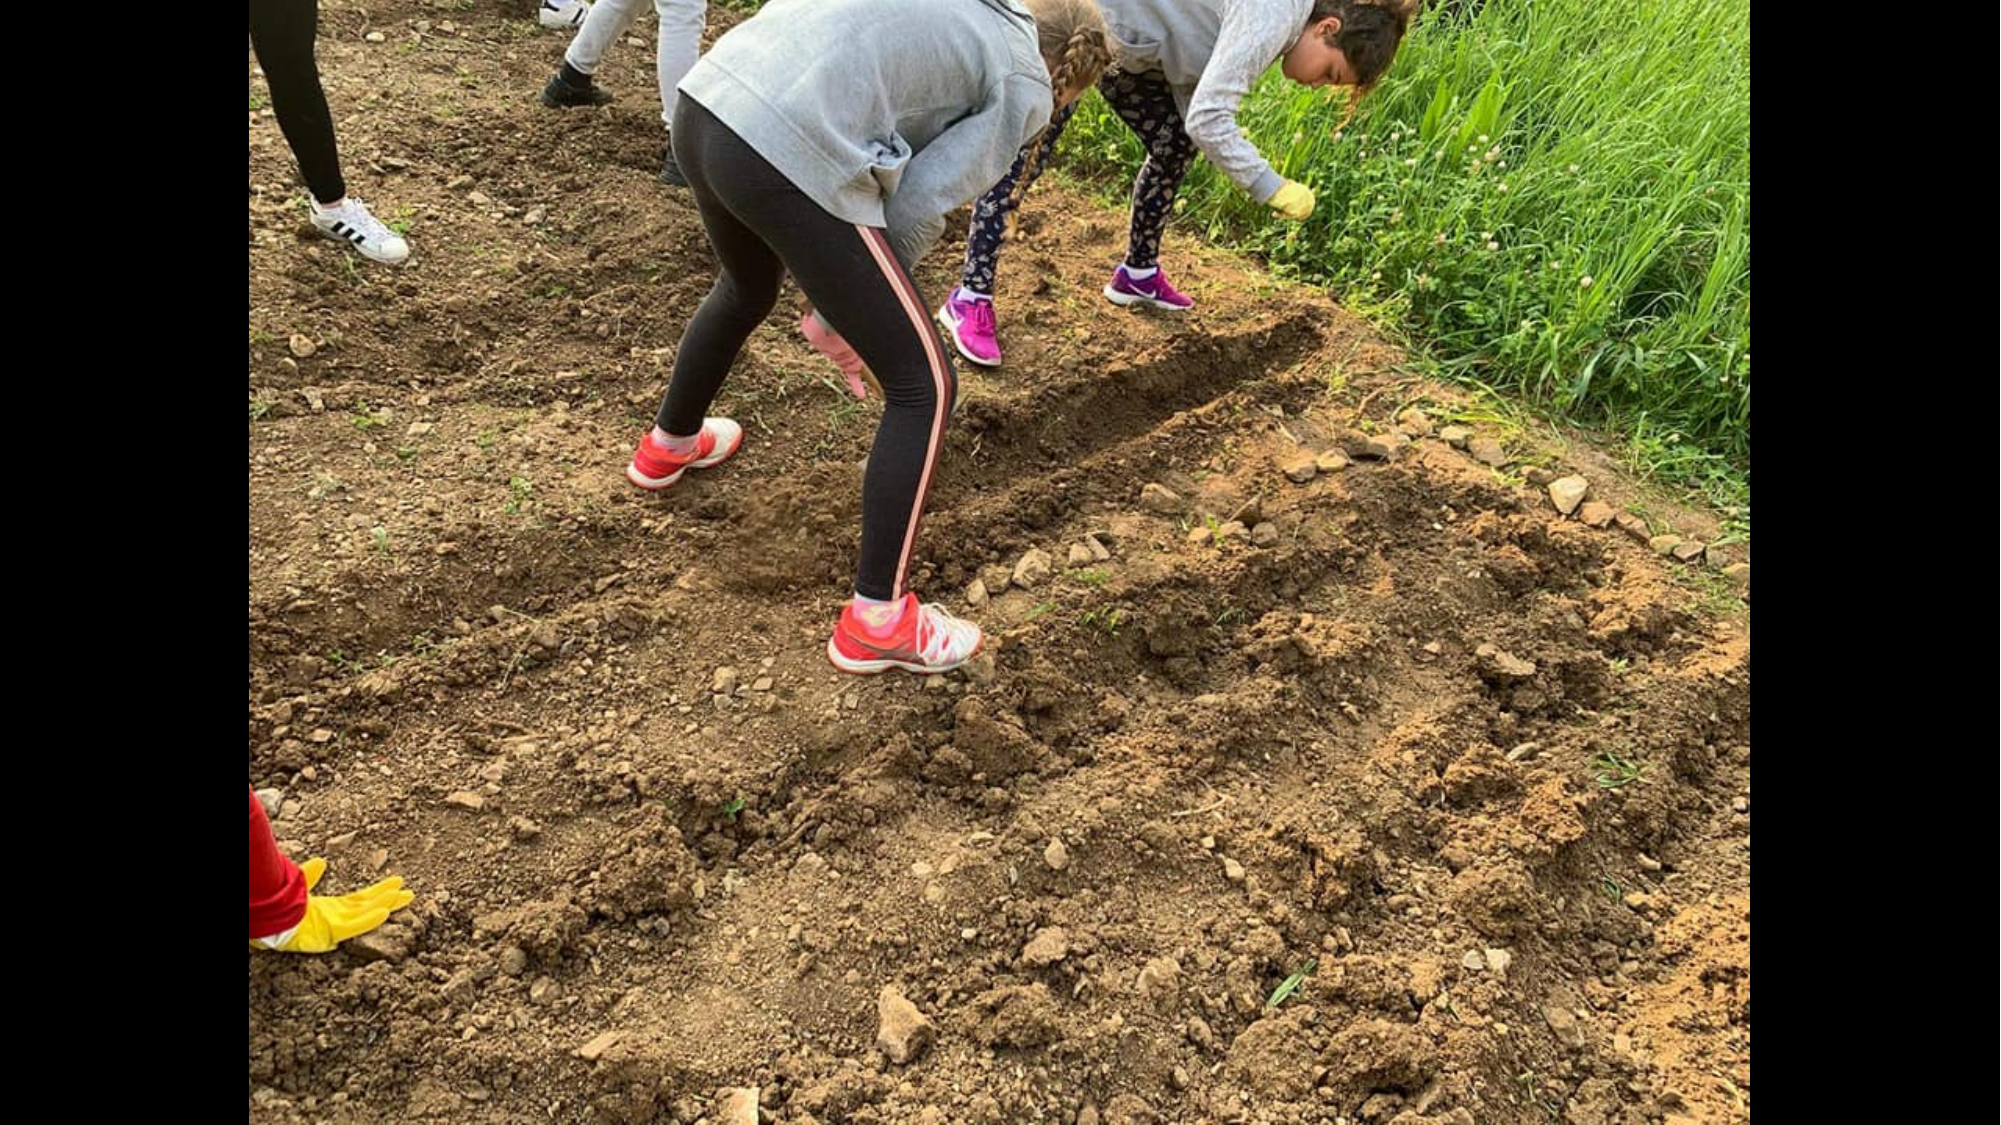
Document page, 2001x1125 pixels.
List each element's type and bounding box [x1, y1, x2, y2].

picture [249, 0, 1750, 1125]
